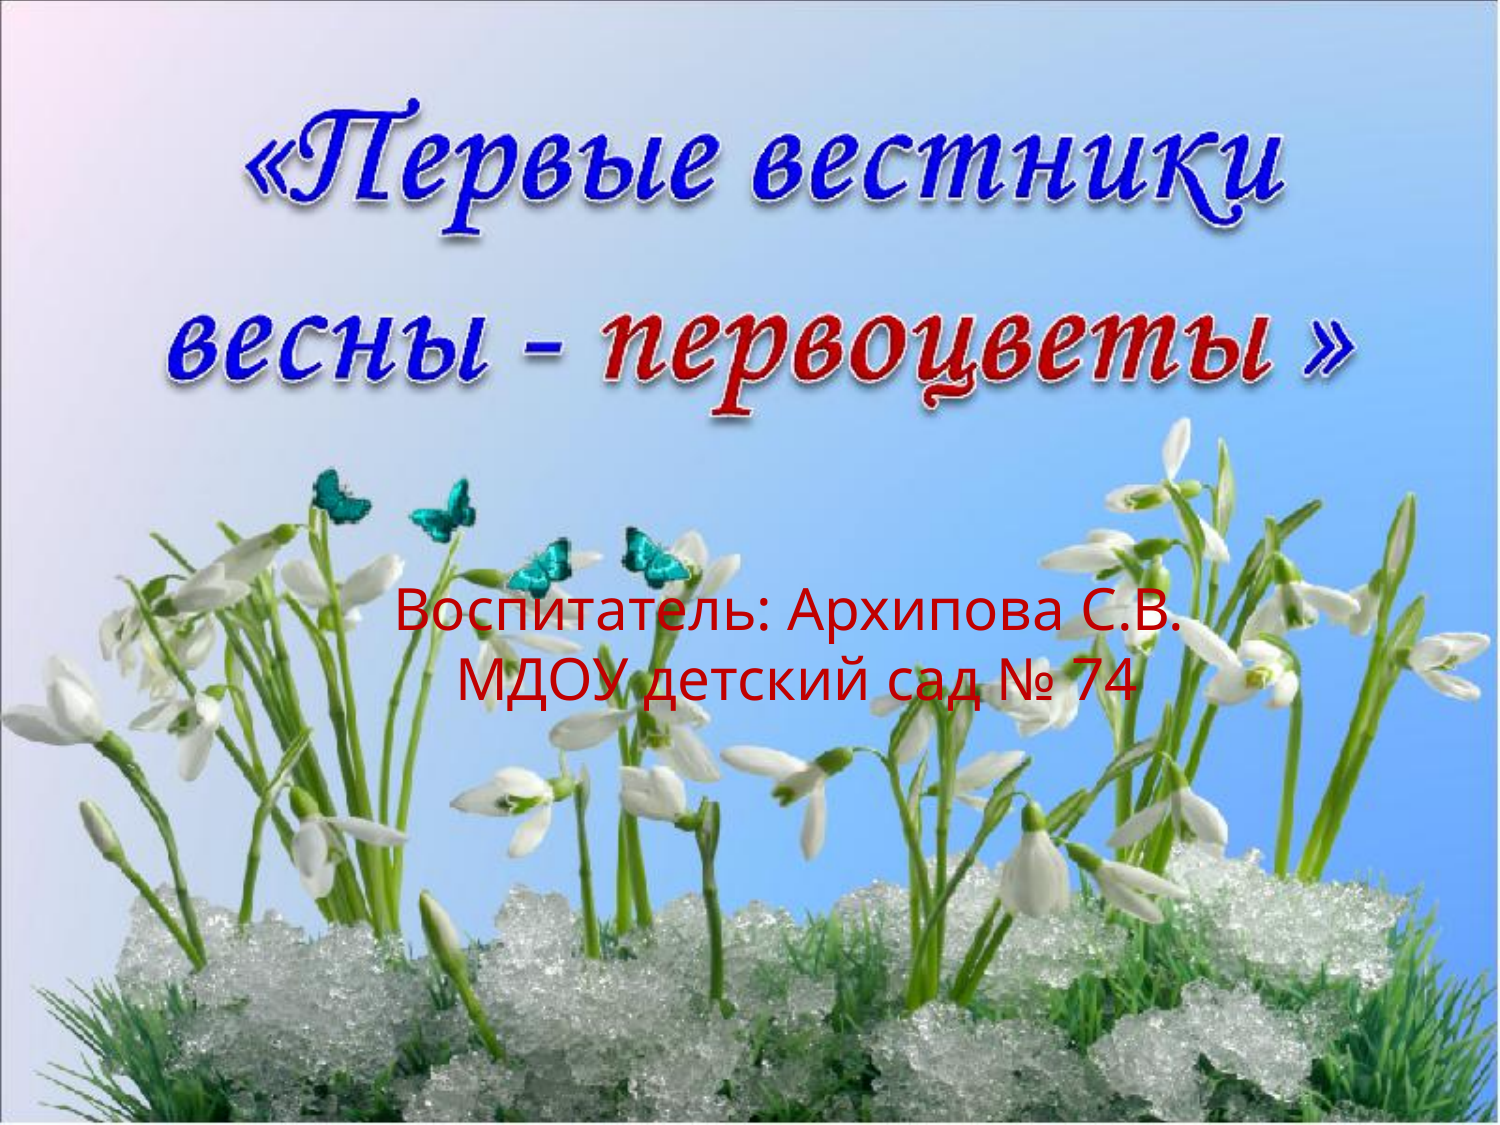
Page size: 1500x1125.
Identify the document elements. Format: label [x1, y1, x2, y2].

list [0, 0, 1500, 1125]
